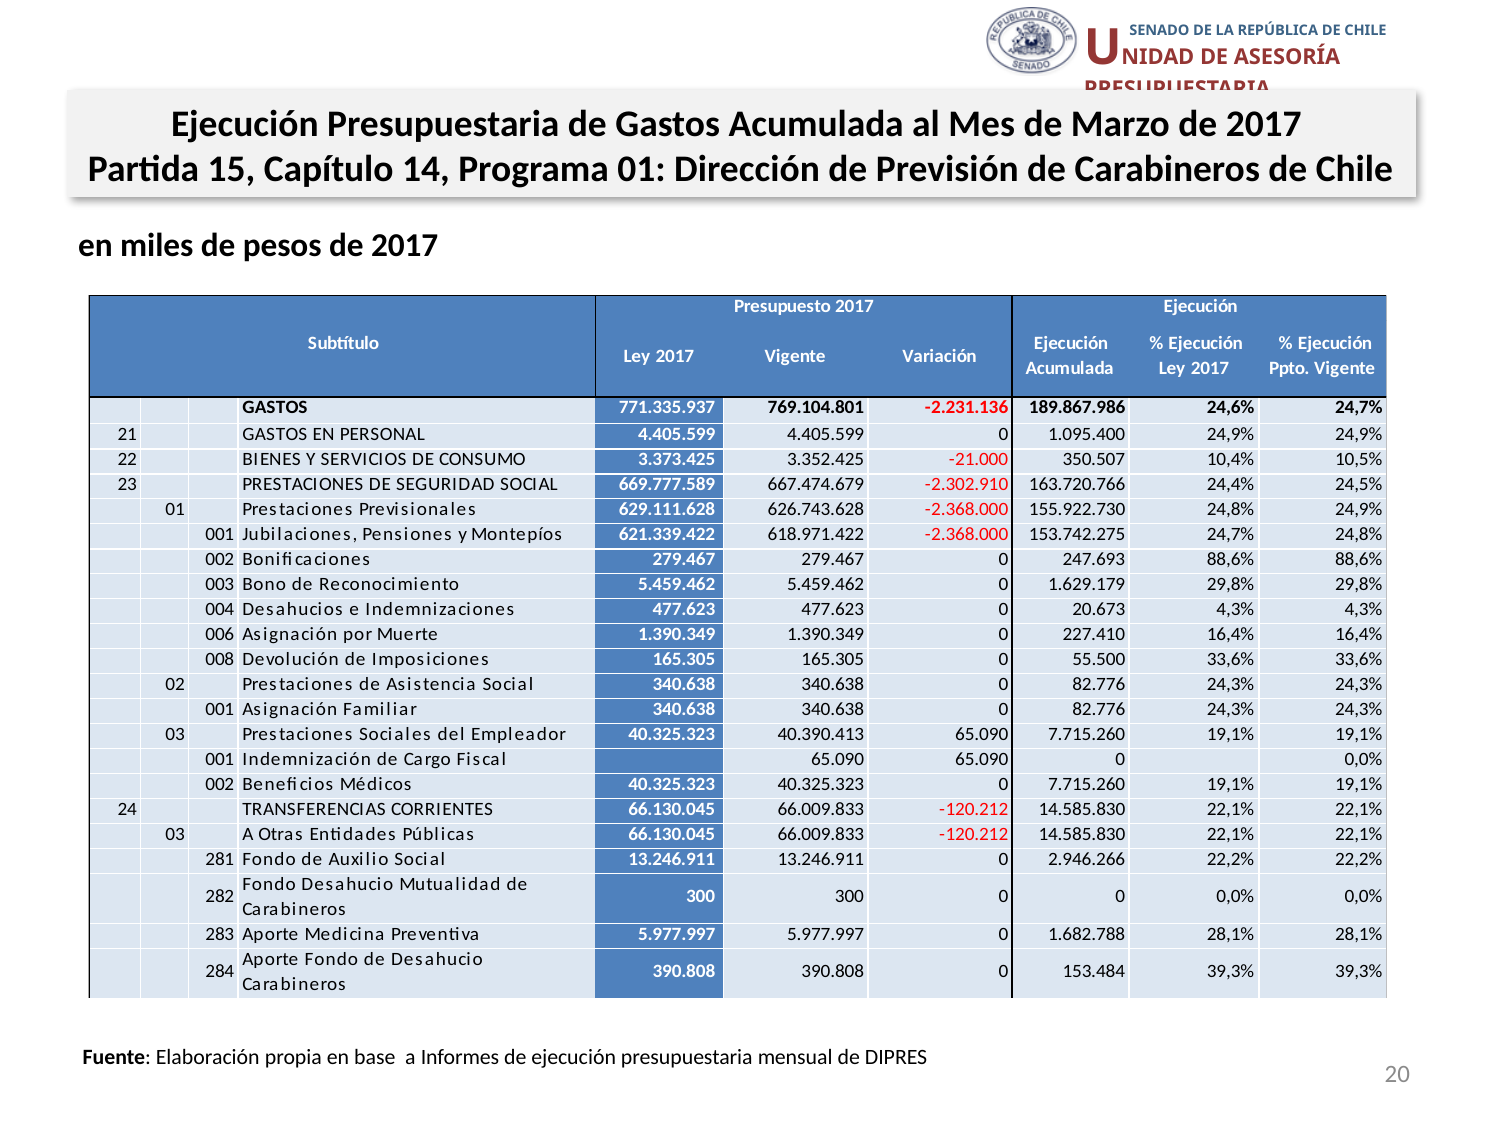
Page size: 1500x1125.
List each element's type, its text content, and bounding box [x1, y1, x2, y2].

footer Fuente: Elaboración propia en base a Informes de ejecución presupuestaria mensual de DIPRES [67, 1035, 1431, 1095]
picture [986, 7, 1079, 76]
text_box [88, 294, 1389, 1000]
slide_number 20 [1074, 1042, 1425, 1103]
text_box Ejecución Presupuestaria de Gastos Acumulada al Mes de Marzo de 2017 Partida 15, Capítulo 14, Programa 01: Dirección de Previsión de Carabineros de Chile [67, 90, 1415, 197]
text_box en miles de pesos de 2017 [63, 216, 1414, 291]
